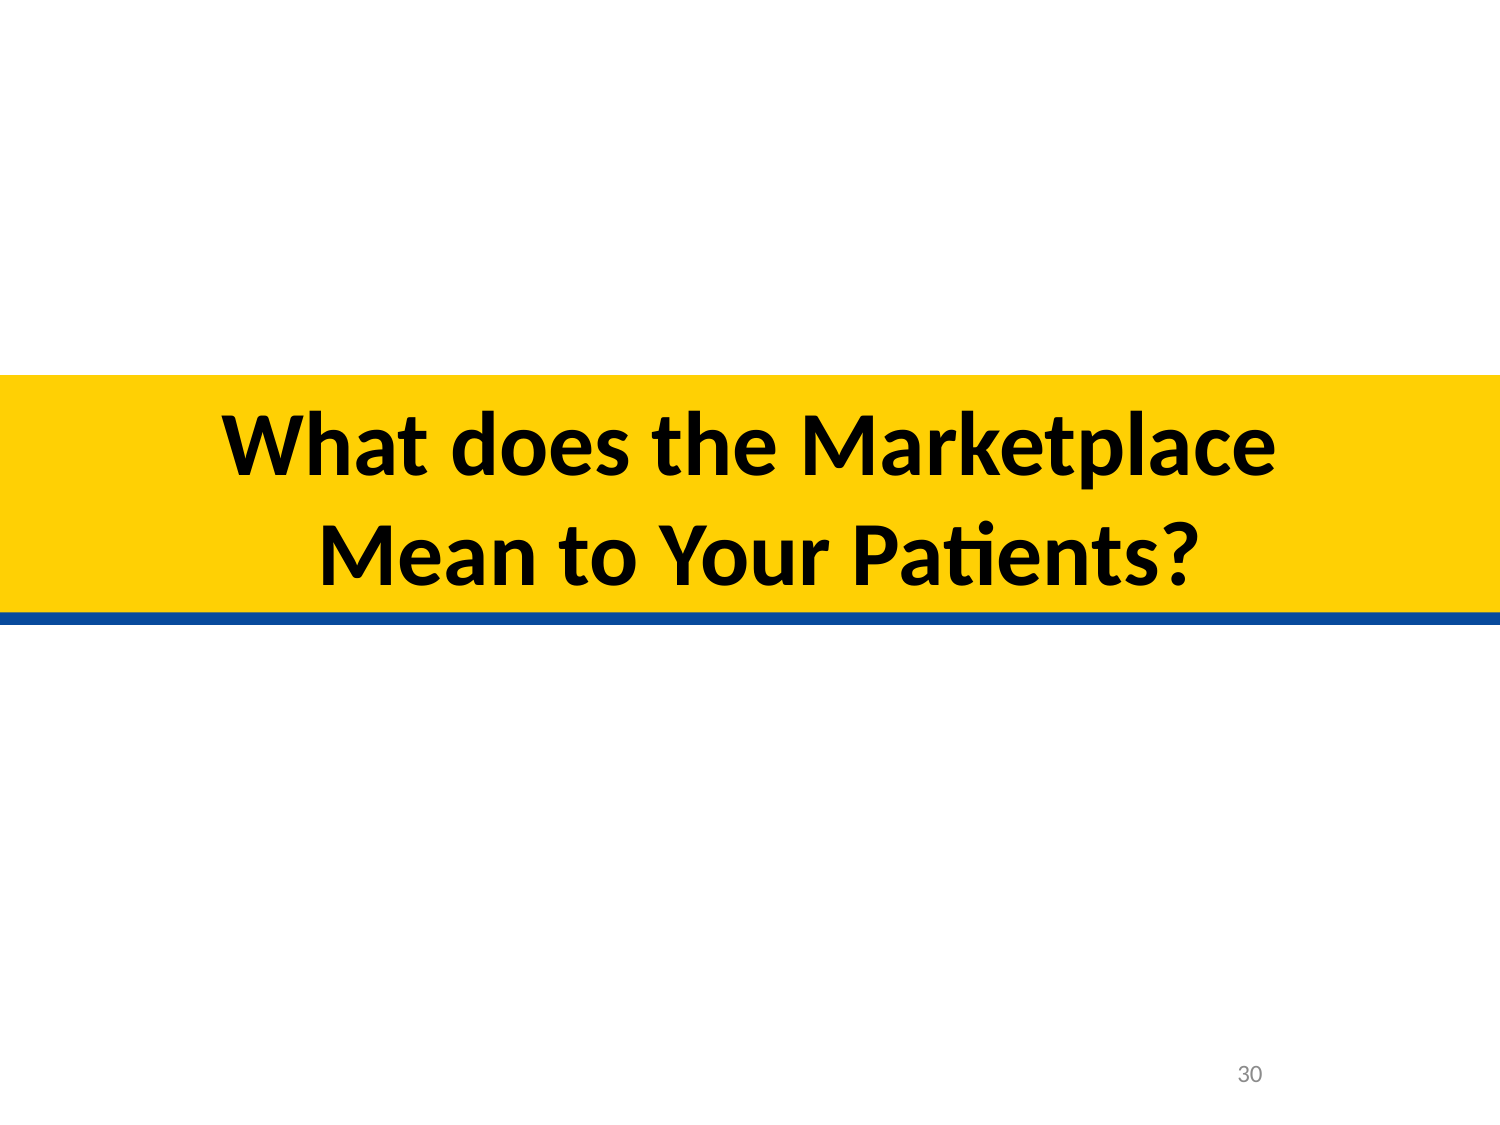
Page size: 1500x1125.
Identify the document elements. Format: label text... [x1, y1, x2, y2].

slide_number 30 [1074, 1042, 1425, 1103]
title What does the Marketplace Mean to Your Patients? [0, 375, 1500, 613]
